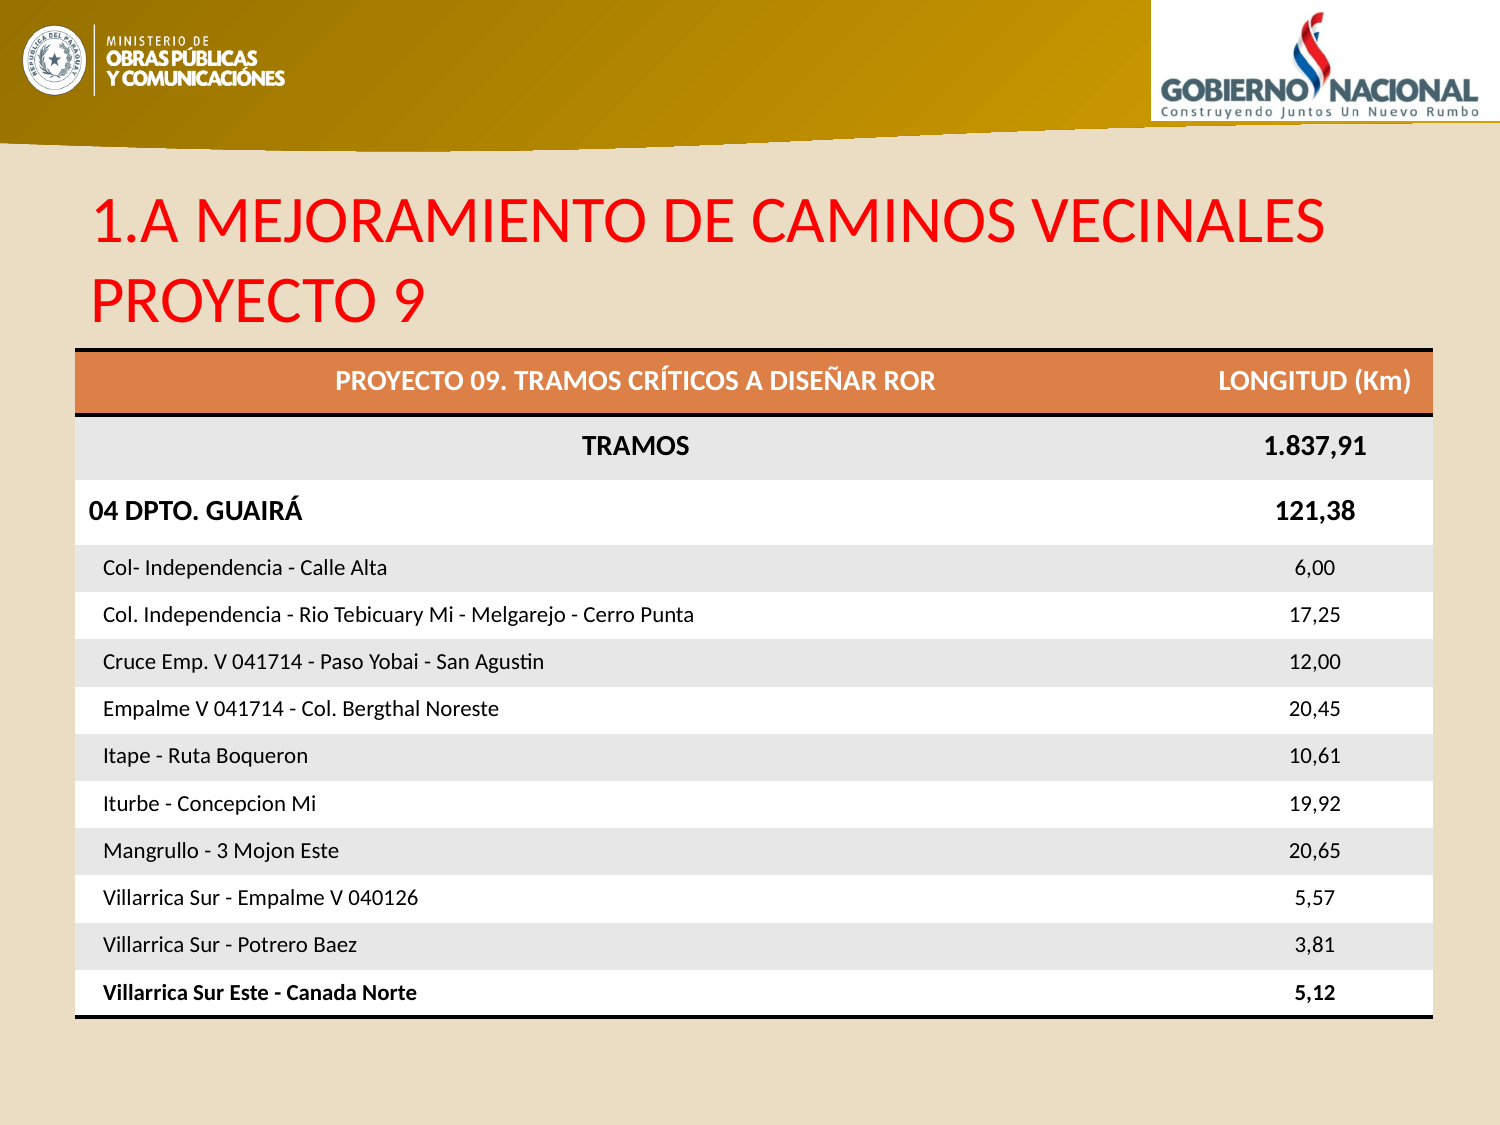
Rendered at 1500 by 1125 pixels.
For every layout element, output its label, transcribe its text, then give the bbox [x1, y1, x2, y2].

table_cell Mangrullo - 3 Mojon Este [75, 828, 1197, 875]
table_cell 5,57 [1197, 875, 1433, 923]
table_header PROYECTO 09. TRAMOS CRÍTICOS A DISEÑAR ROR [75, 352, 1197, 413]
table_cell Cruce Emp. V 041714 - Paso Yobai - San Agustin [75, 639, 1197, 687]
table_cell Iturbe - Concepcion Mi [75, 781, 1197, 828]
table_cell 3,81 [1197, 923, 1433, 970]
picture [22, 24, 285, 96]
table_cell 1.837,91 [1197, 417, 1433, 480]
table_cell 121,38 [1197, 480, 1433, 545]
table_cell Itape - Ruta Boqueron [75, 734, 1197, 781]
table_cell 10,61 [1197, 734, 1433, 781]
table_cell Villarrica Sur Este - Canada Norte [75, 970, 1197, 1015]
table_cell TRAMOS [75, 417, 1197, 480]
table_header LONGITUD (Km) [1197, 352, 1433, 413]
table_cell Col. Independencia - Rio Tebicuary Mi - Melgarejo - Cerro Punta [75, 592, 1197, 639]
table_cell Col- Independencia - Calle Alta [75, 545, 1197, 592]
table_cell 12,00 [1197, 639, 1433, 687]
table_cell 20,65 [1197, 828, 1433, 875]
table_cell 17,25 [1197, 592, 1433, 639]
table_cell Villarrica Sur - Potrero Baez [75, 923, 1197, 970]
table_cell 19,92 [1197, 781, 1433, 828]
table_cell 04 DPTO. GUAIRÁ [75, 480, 1197, 545]
table_cell 5,12 [1197, 970, 1433, 1015]
picture [1151, 0, 1500, 121]
table_cell Villarrica Sur - Empalme V 040126 [75, 875, 1197, 923]
table_cell Empalme V 041714 - Col. Bergthal Noreste [75, 687, 1197, 734]
table_cell 6,00 [1197, 545, 1433, 592]
table_cell 20,45 [1197, 687, 1433, 734]
title 1.A MEJORAMIENTO DE CAMINOS VECINALES PROYECTO 9 [75, 162, 1425, 348]
